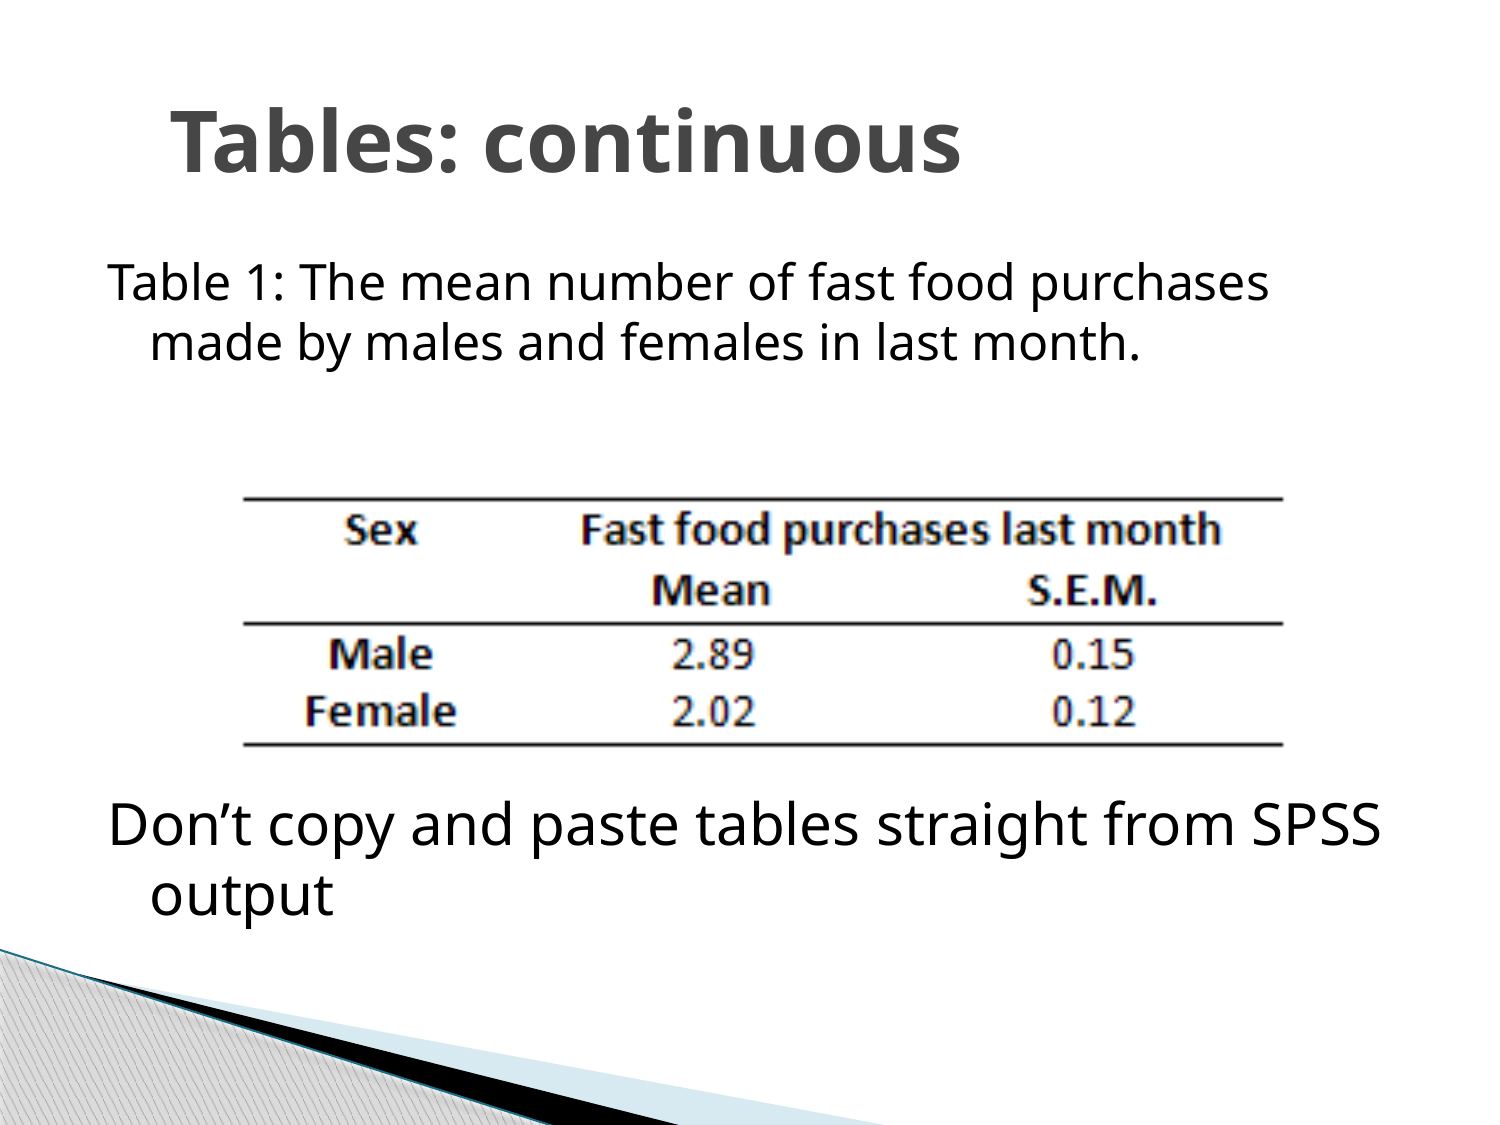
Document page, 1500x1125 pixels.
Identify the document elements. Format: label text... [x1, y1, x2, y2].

picture [222, 456, 1309, 786]
list Table 1: The mean number of fast food purchases made by males and females in last month. Don’t copy and paste tables straight from SPSS output [75, 243, 1425, 986]
title Tables: continuous [75, 45, 1425, 233]
